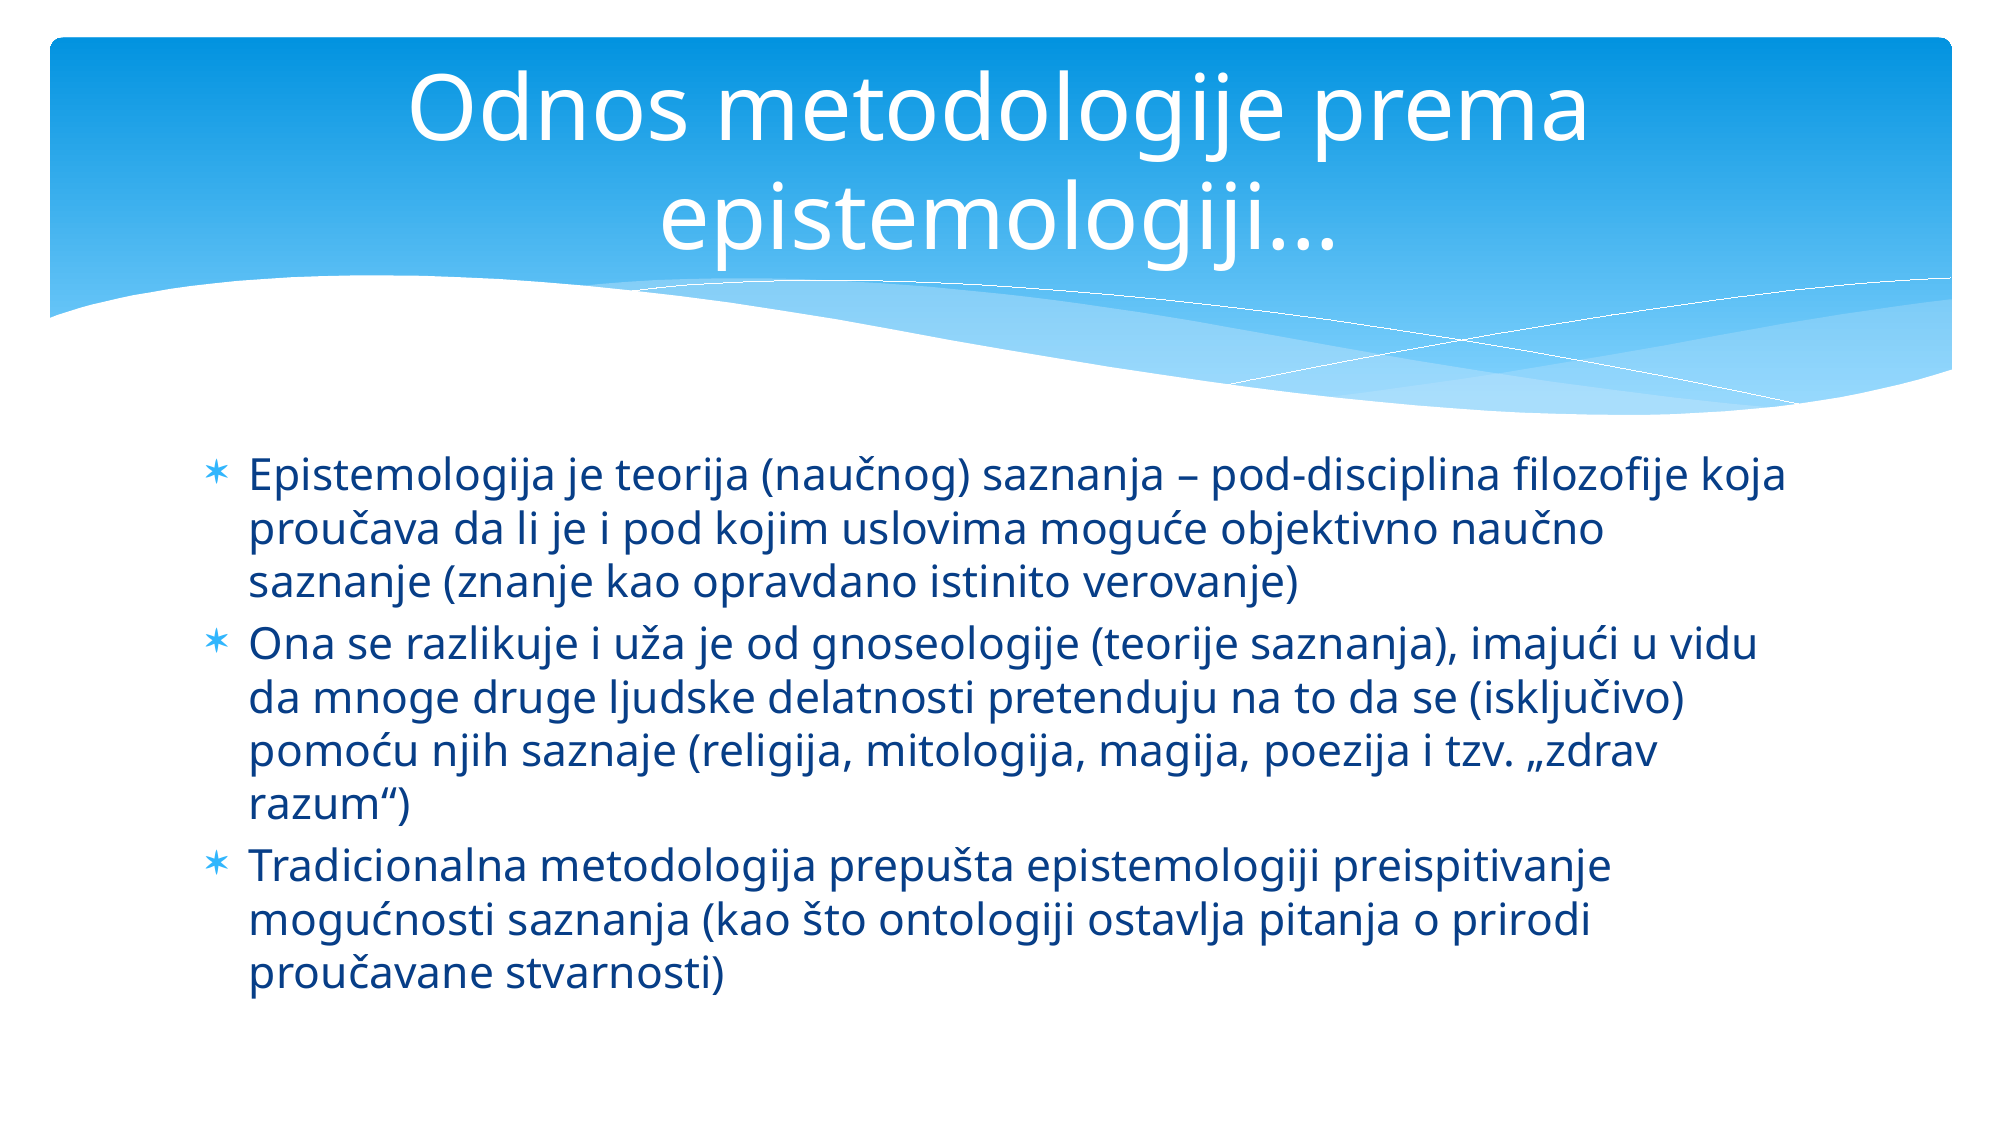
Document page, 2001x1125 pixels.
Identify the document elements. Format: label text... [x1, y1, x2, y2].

list Epistemologija je teorija (naučnog) saznanja – pod-disciplina filozofije koja proučava da li je i pod kojim uslovima moguće objektivno naučno saznanje (znanje kao opravdano istinito verovanje) Ona se razlikuje i uža je od gnoseologije (teorije saznanja), imajući u vidu da mnoge druge ljudske delatnosti pretenduju na to da se (isključivo) pomoću njih saznaje (religija, mitologija, magija, poezija i tzv. „zdrav razum“) Tradicionalna metodologija prepušta epistemologiji preispitivanje mogućnosti saznanja (kao što ontologiji ostavlja pitanja o prirodi proučavane stvarnosti) [190, 438, 1812, 1005]
title Odnos metodologije prema epistemologiji... [99, 55, 1900, 261]
